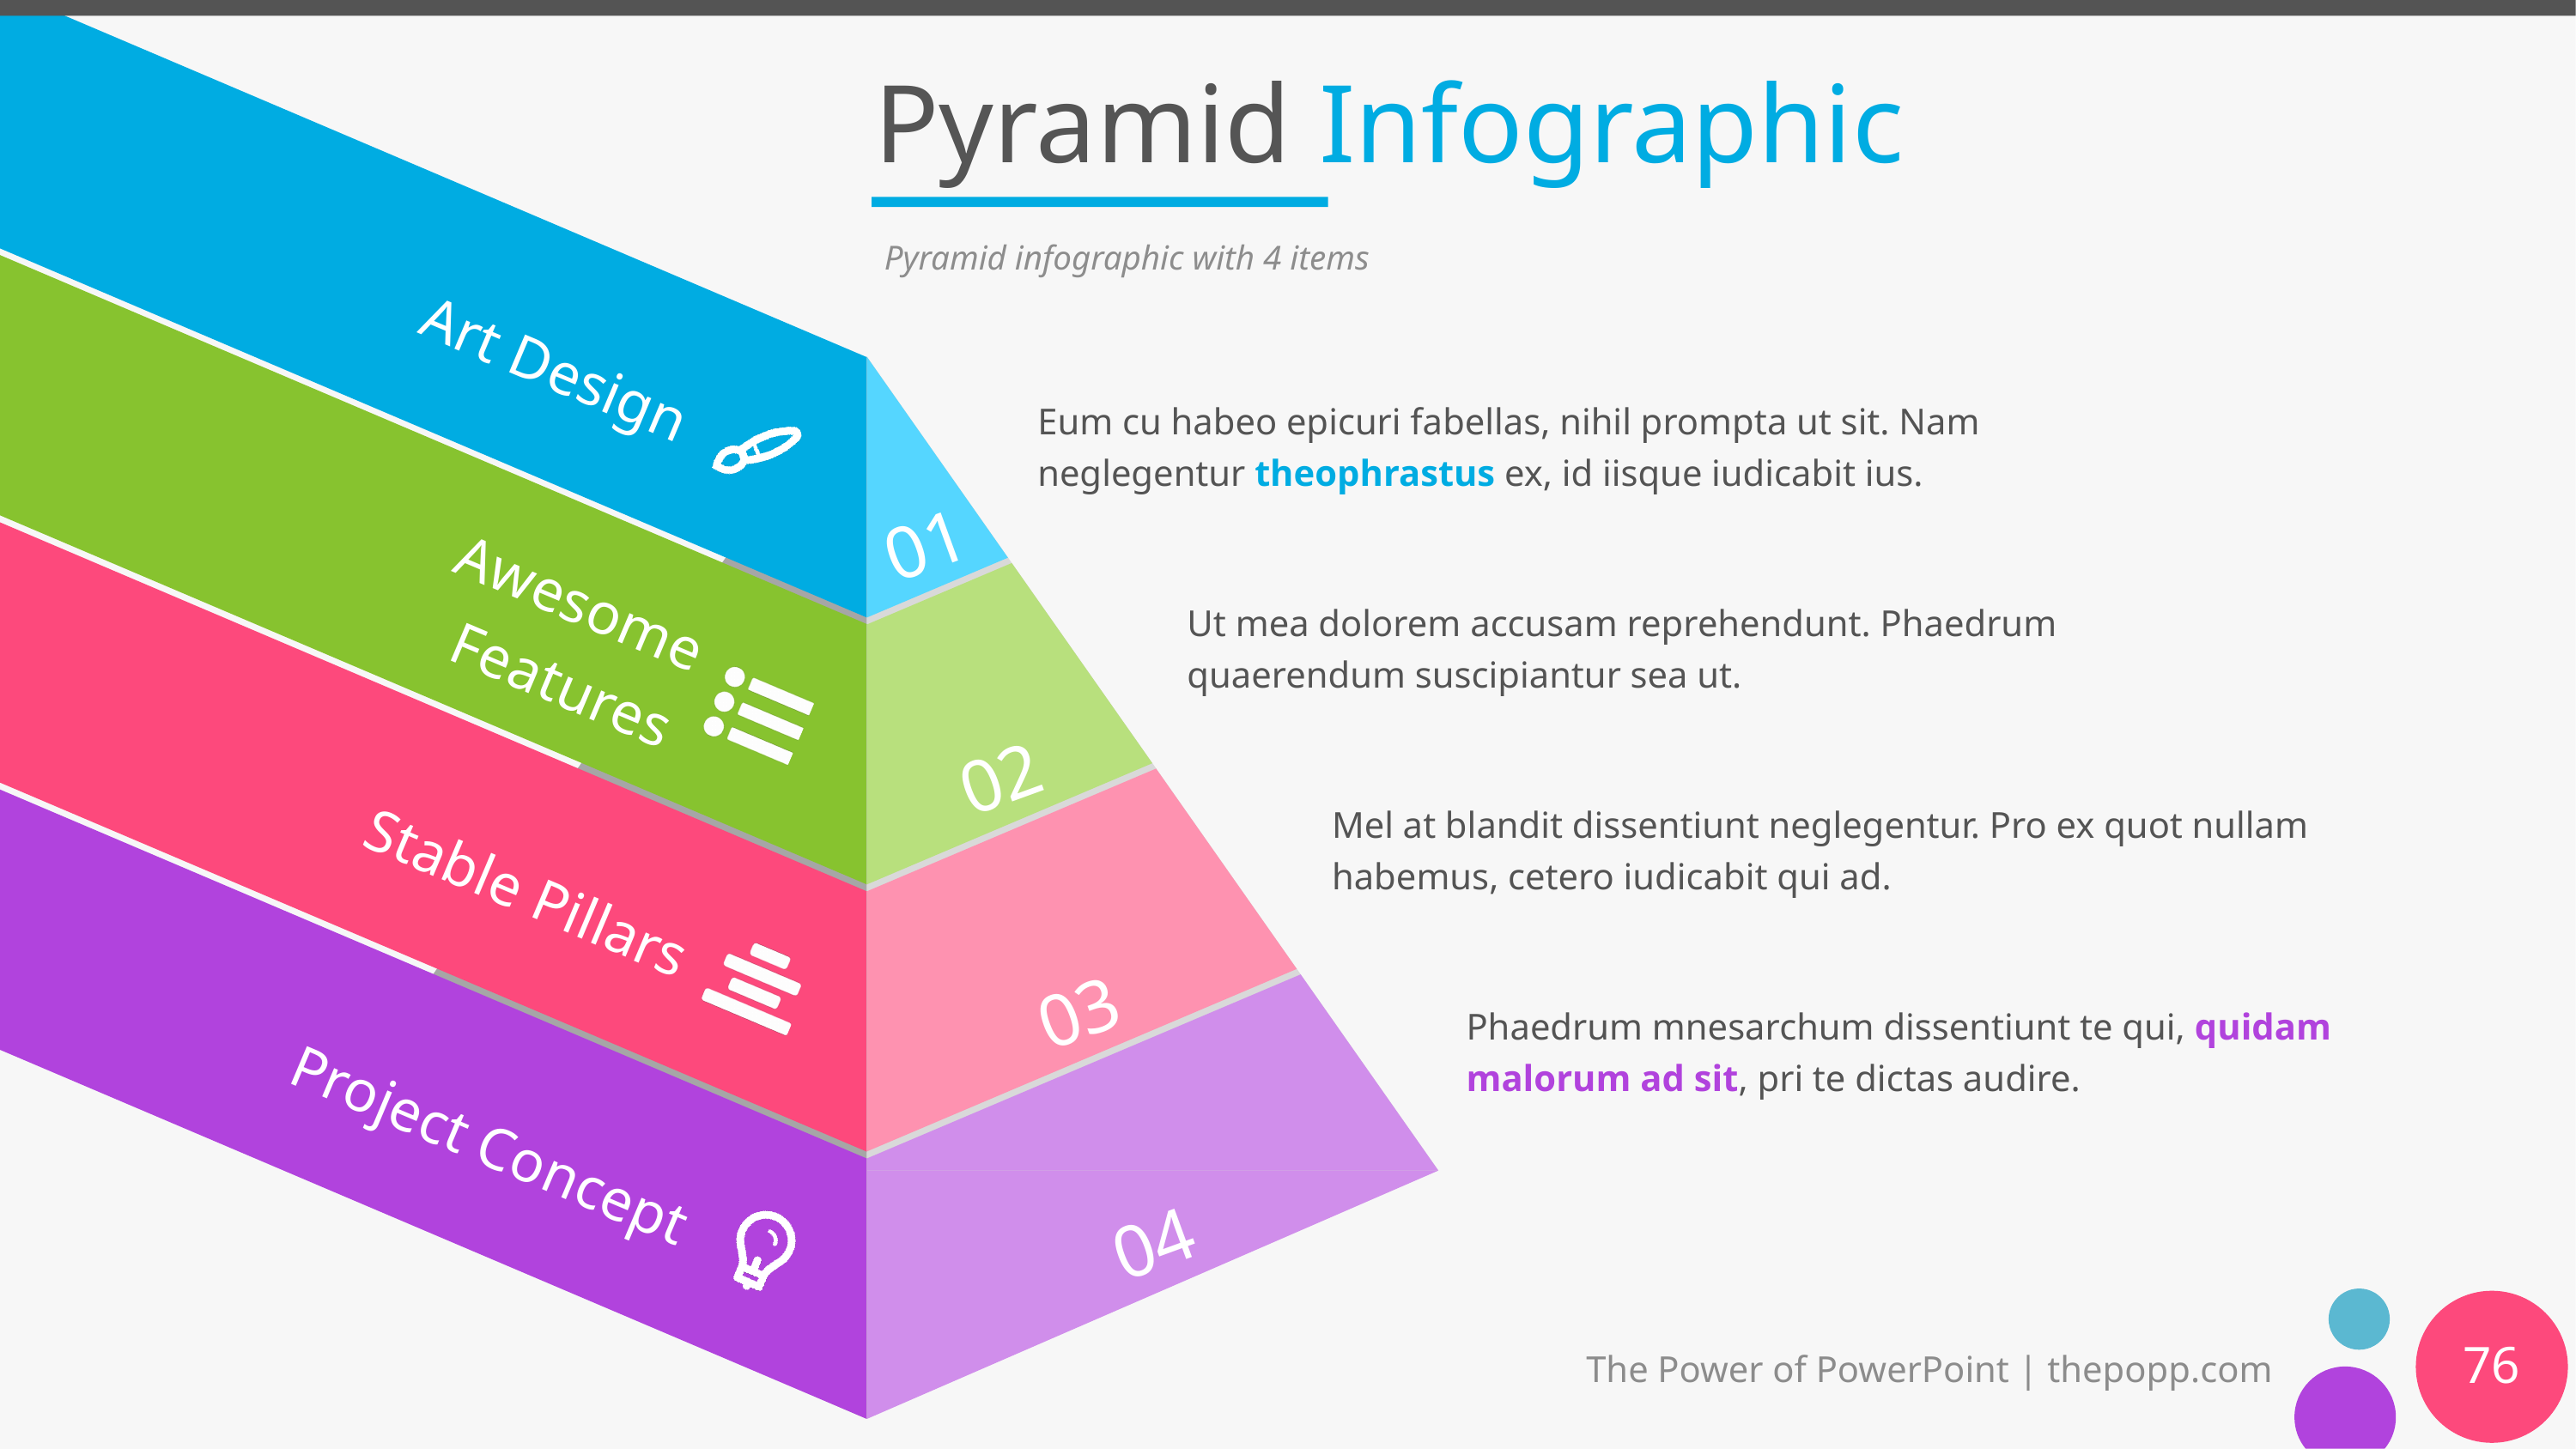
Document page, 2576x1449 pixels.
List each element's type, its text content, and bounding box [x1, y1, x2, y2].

slide_number 76 [2415, 1328, 2568, 1406]
list Art Design [173, 141, 739, 494]
picture [696, 923, 820, 1045]
list Awesome Features [173, 409, 739, 762]
list Stable Pillars [173, 676, 739, 1030]
list Phaedrum mnesarchum dissentiunt te qui, quidam malorum ad sit, pri te dictas audire. [1443, 951, 2488, 1143]
list Pyramid infographic with 4 items [861, 217, 2504, 288]
title Pyramid Infographic [851, 34, 2509, 204]
list Ut mea dolorem accusam reprehendunt. Phaedrum quaerendum suscipiantur sea ut. [1163, 549, 2209, 739]
picture [696, 655, 820, 777]
picture [714, 427, 801, 473]
footer The Power of PowerPoint | thepopp.com [1479, 1332, 2296, 1410]
list Project Concept [173, 944, 739, 1298]
picture [697, 1190, 820, 1313]
list Mel at blandit dissentiunt neglegentur. Pro ex quot nullam habemus, cetero iudicabit qui ad. [1309, 749, 2354, 941]
list Eum cu habeo epicuri fabellas, nihil prompta ut sit. Nam neglegentur theophrastus ex, id iisque iudicabit ius. [1014, 347, 2060, 537]
